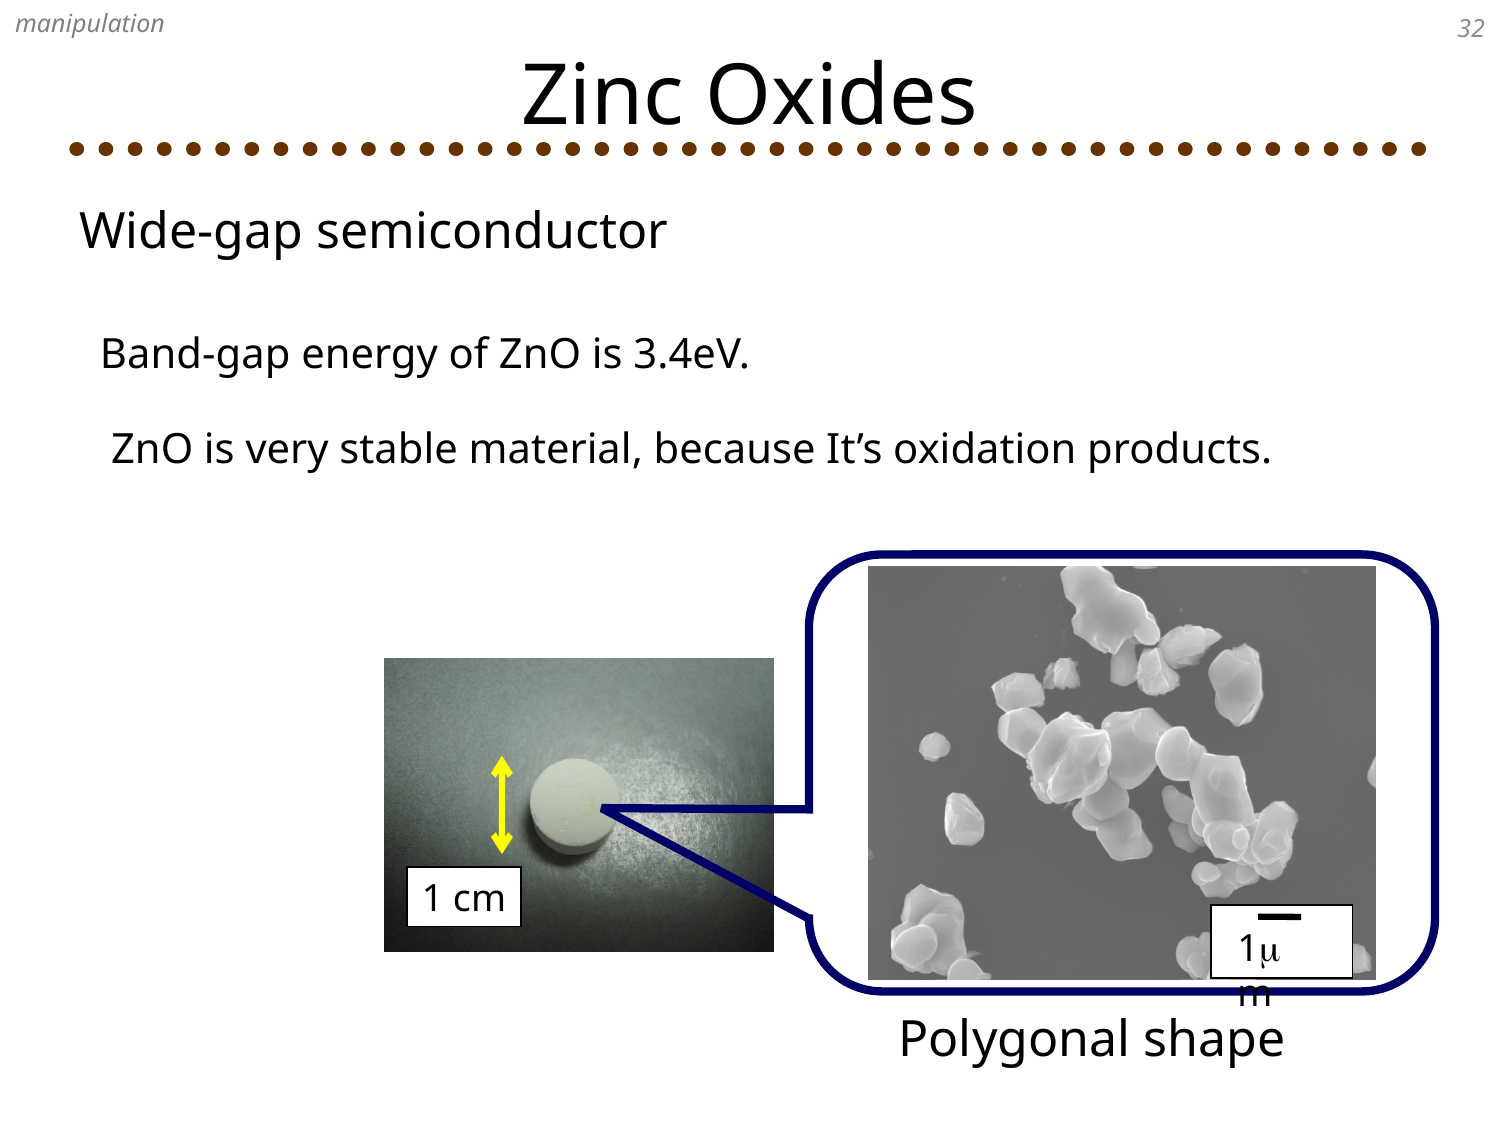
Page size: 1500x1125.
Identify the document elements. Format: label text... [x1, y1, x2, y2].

picture [384, 658, 775, 952]
list manipulation [0, 0, 355, 66]
slide_number 31 [1149, 0, 1500, 60]
text_box Band-gap energy of ZnO is 3.4eV. [85, 319, 766, 385]
text_box [779, 554, 1435, 992]
text_box Wide-gap semiconductor [64, 191, 684, 267]
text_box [867, 565, 1377, 980]
title Zinc Oxides [75, 32, 1425, 149]
text_box ZnO is very stable material, because It’s oxidation products. [96, 414, 1288, 479]
text_box Polygonal shape [883, 999, 1314, 1075]
